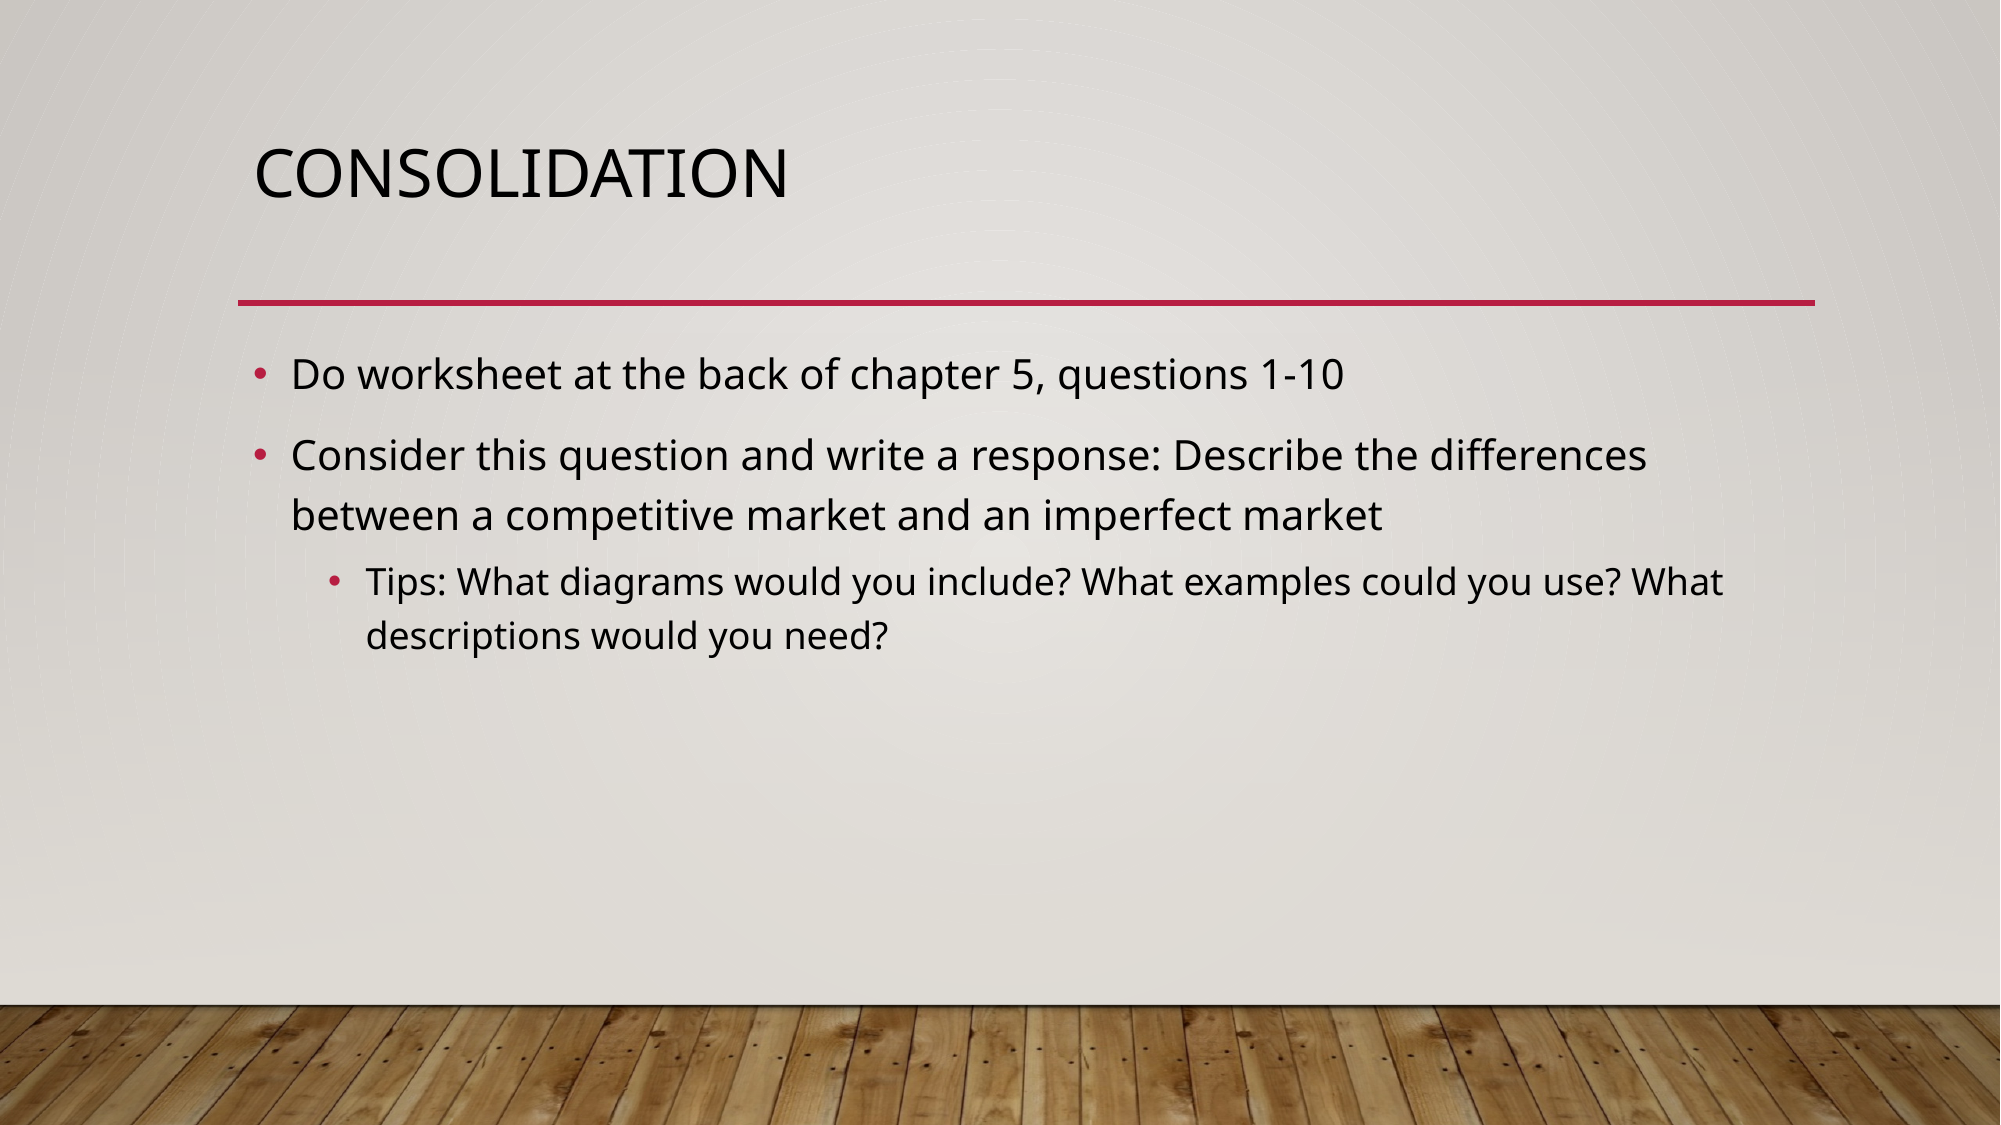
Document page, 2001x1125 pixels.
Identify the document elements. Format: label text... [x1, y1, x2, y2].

list Do worksheet at the back of chapter 5, questions 1-10 Consider this question and write a response: Describe the differences between a competitive market and an imperfect market Tips: What diagrams would you include? What examples could you use? What descriptions would you need? [238, 330, 1814, 897]
picture [0, 1005, 2000, 1125]
title Consolidation [238, 131, 1814, 305]
